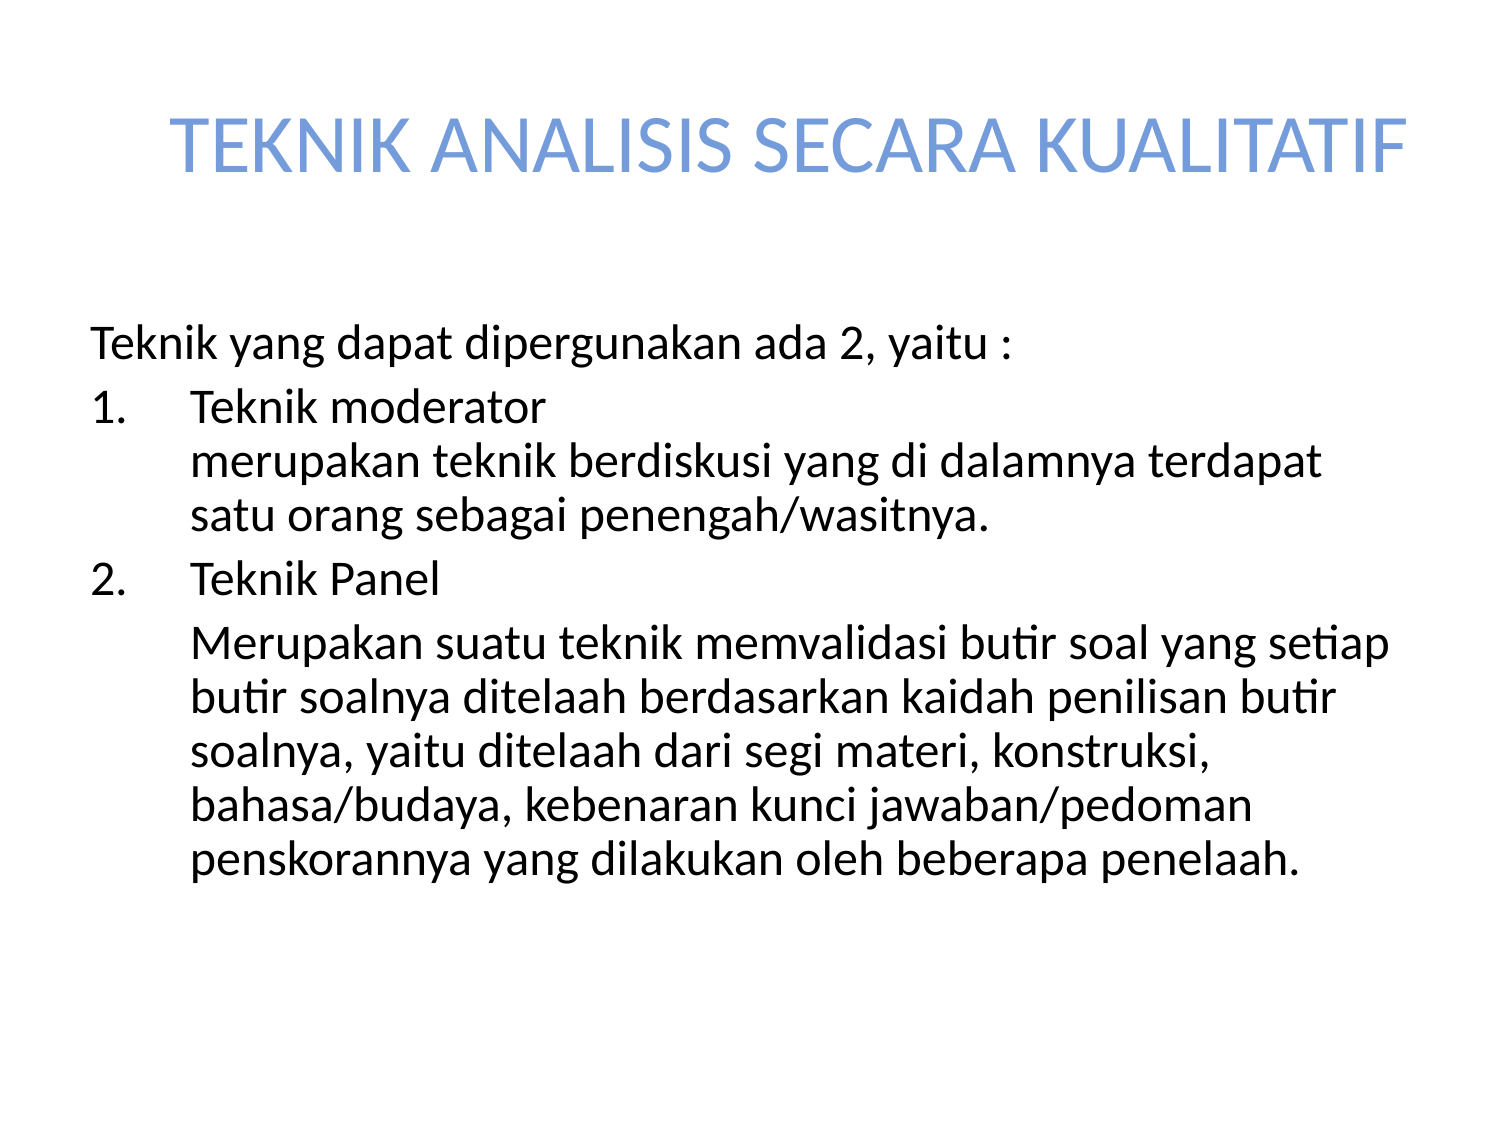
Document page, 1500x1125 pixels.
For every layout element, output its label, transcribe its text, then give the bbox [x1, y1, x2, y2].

list Teknik yang dapat dipergunakan ada 2, yaitu : Teknik moderator merupakan teknik berdiskusi yang di dalamnya terdapat satu orang sebagai penengah/wasitnya. Teknik Panel Merupakan suatu teknik memvalidasi butir soal yang setiap butir soalnya ditelaah berdasarkan kaidah penilisan butir soalnya, yaitu ditelaah dari segi materi, konstruksi, bahasa/budaya, kebenaran kunci jawaban/pedoman penskorannya yang dilakukan oleh beberapa penelaah. [75, 308, 1425, 1059]
title TEKNIK ANALISIS SECARA KUALITATIF [75, 45, 1425, 233]
